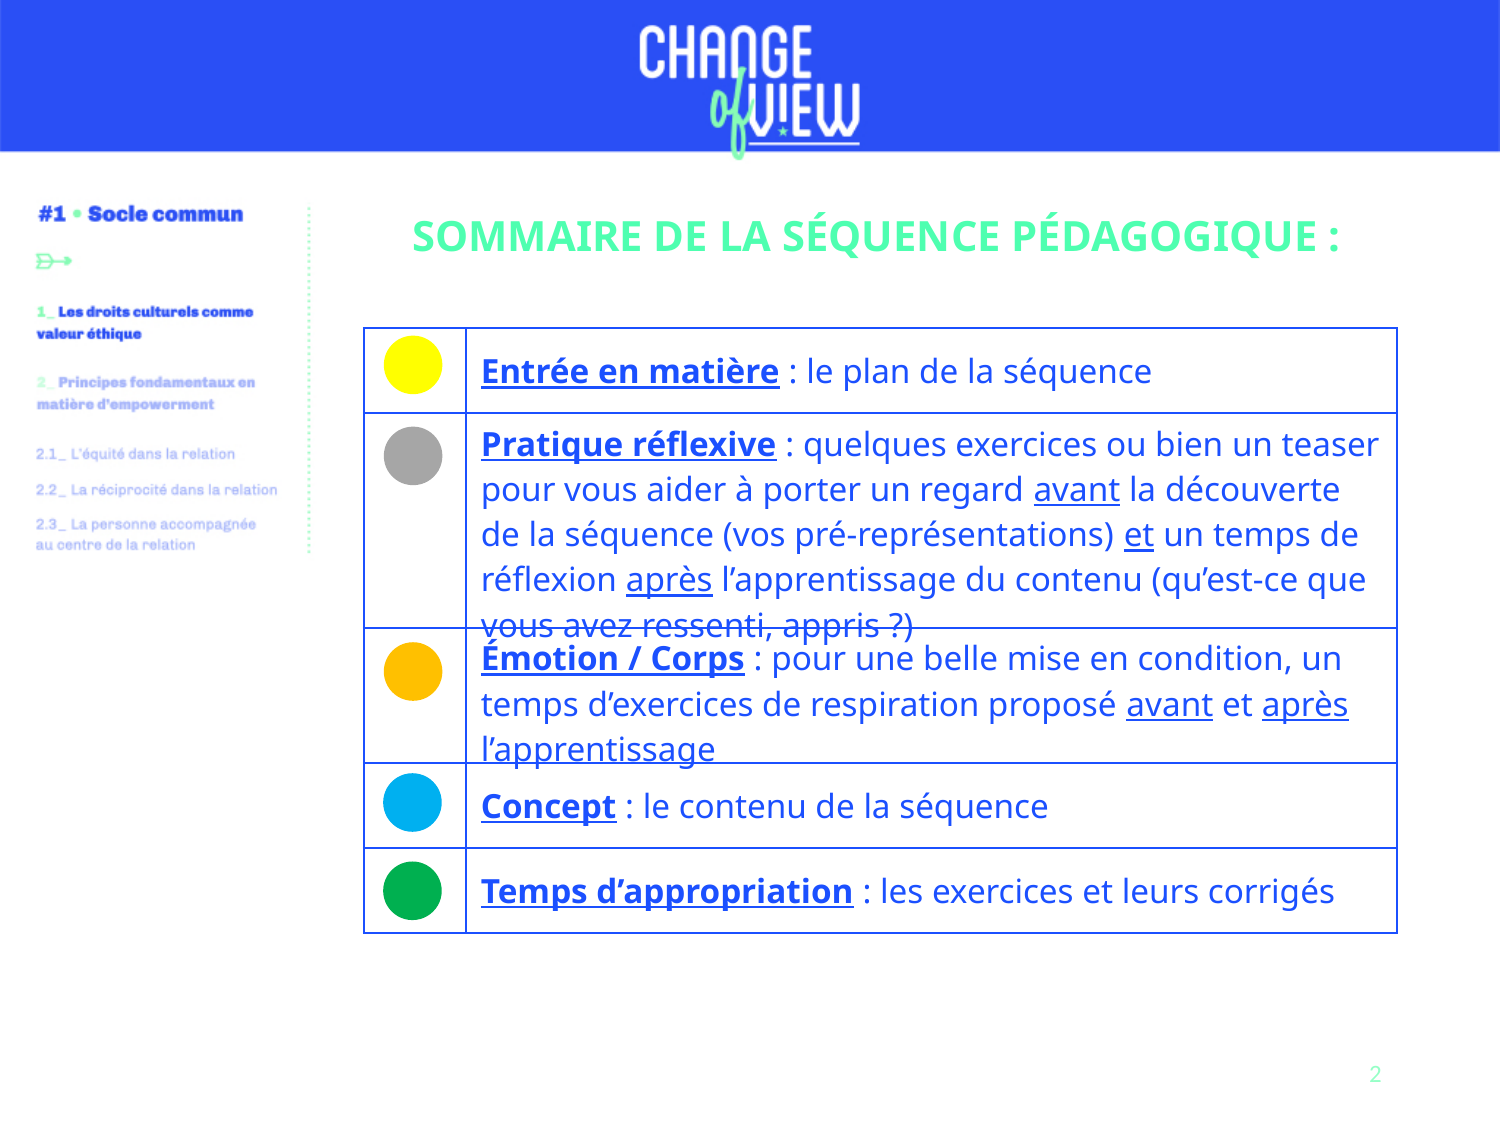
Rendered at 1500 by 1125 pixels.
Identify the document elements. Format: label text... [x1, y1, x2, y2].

table_cell [365, 629, 465, 762]
table_cell Concept : le contenu de la séquence [467, 764, 1396, 847]
table_cell [365, 414, 465, 627]
table_cell Pratique réflexive : quelques exercices ou bien un teaser pour vous aider à porter un regard avant la découverte de la séquence (vos pré-représentations) et un temps de réflexion après l’apprentissage du contenu (qu’est-ce que vous avez ressenti, appris ?) [467, 414, 1396, 627]
text_box [382, 641, 444, 702]
table_header [365, 329, 465, 412]
text_box [382, 860, 443, 922]
picture [0, 0, 1500, 1125]
text_box [382, 425, 444, 487]
table_cell [365, 849, 465, 932]
table_cell [365, 764, 465, 847]
text_box [382, 334, 444, 396]
text_box [382, 772, 443, 833]
slide_number 2 [1059, 1042, 1397, 1103]
text_box SOMMAIRE DE LA SÉQUENCE PÉDAGOGIQUE : [334, 202, 1419, 268]
table_cell Temps d’appropriation : les exercices et leurs corrigés [467, 849, 1396, 932]
table_cell Émotion / Corps : pour une belle mise en condition, un temps d’exercices de respiration proposé avant et après l’apprentissage [467, 629, 1396, 762]
table_header Entrée en matière : le plan de la séquence [467, 329, 1396, 412]
